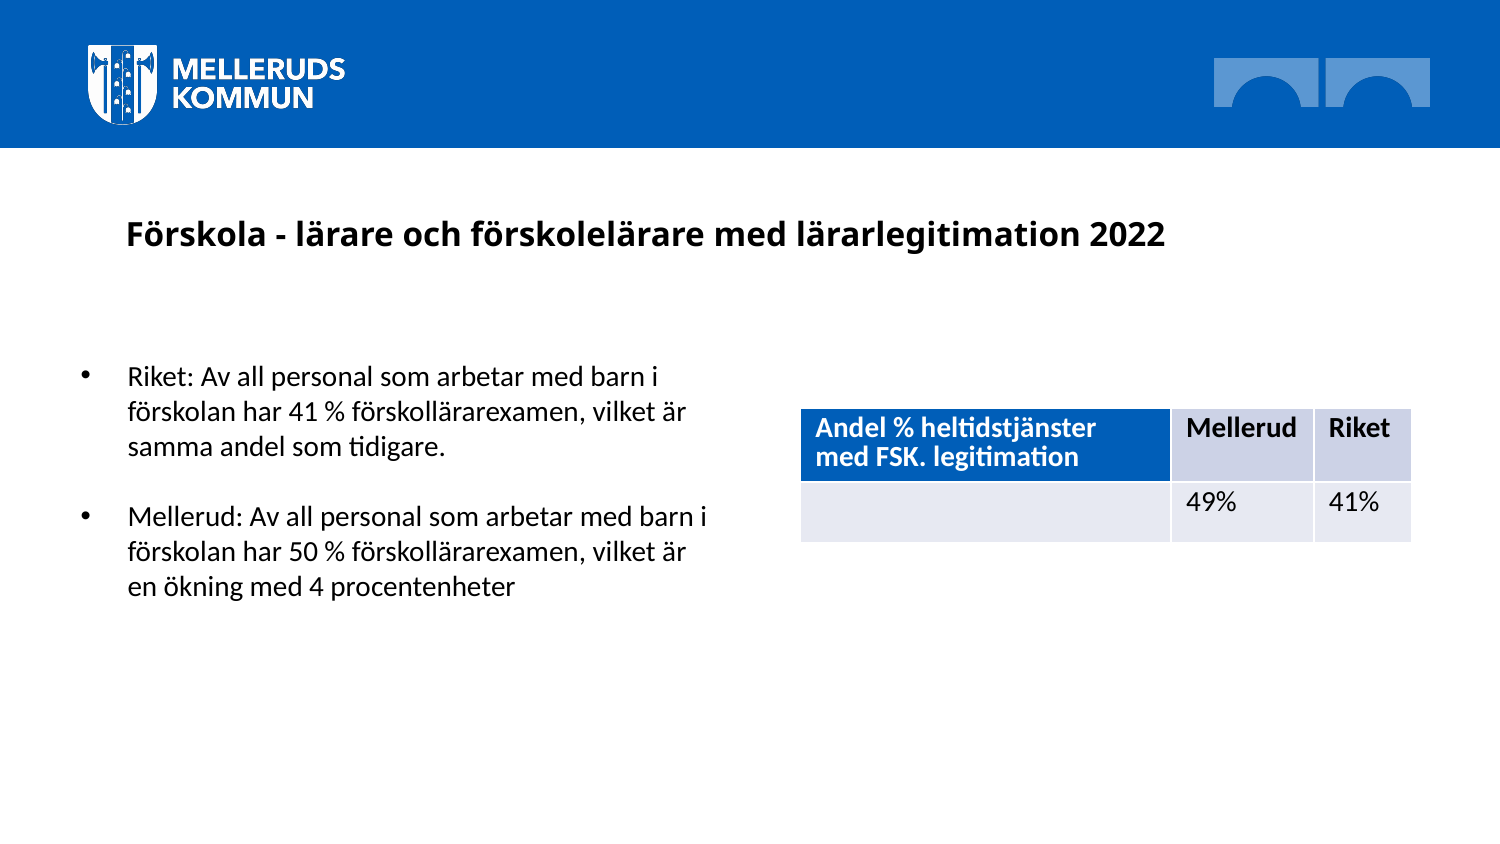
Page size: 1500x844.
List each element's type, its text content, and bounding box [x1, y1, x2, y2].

table_cell [801, 483, 1170, 542]
table_header Andel % heltidstjänster med FSK. legitimation [801, 409, 1170, 481]
title Förskola - lärare och förskolelärare med lärarlegitimation 2022 [110, 216, 1390, 337]
picture [88, 45, 345, 125]
text_box Riket: Av all personal som arbetar med barn i förskolan har 41 % förskollärarexamen, vilket är samma andel som tidigare. Mellerud: Av all personal som arbetar med barn i förskolan har 50 % förskollärarexamen, vilket är en ökning med 4 procentenheter [65, 350, 735, 610]
table_cell 49% [1172, 483, 1313, 542]
table_header Mellerud [1172, 409, 1313, 481]
table_header Riket [1315, 409, 1411, 481]
table_cell 41% [1315, 483, 1411, 542]
